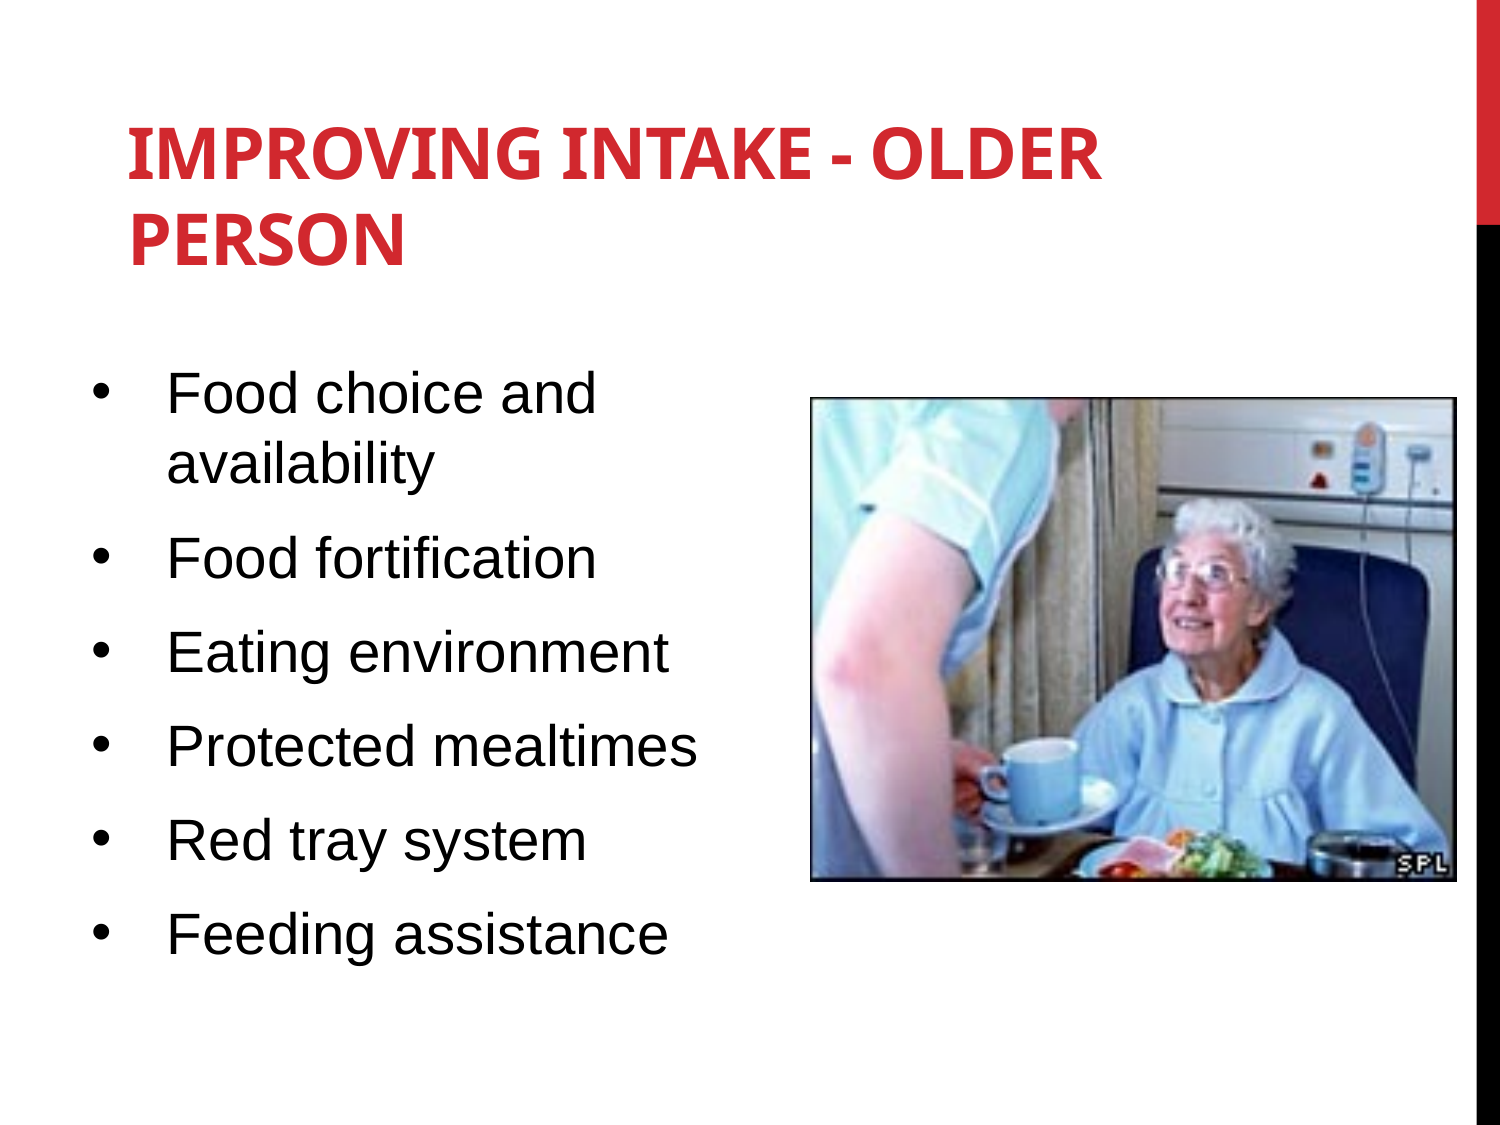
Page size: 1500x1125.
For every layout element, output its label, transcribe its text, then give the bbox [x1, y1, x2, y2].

list Food choice and availability Food fortification Eating environment Protected mealtimes Red tray system Feeding assistance [76, 348, 868, 1024]
title Improving intake - older person [112, 99, 1388, 288]
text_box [809, 396, 1458, 882]
